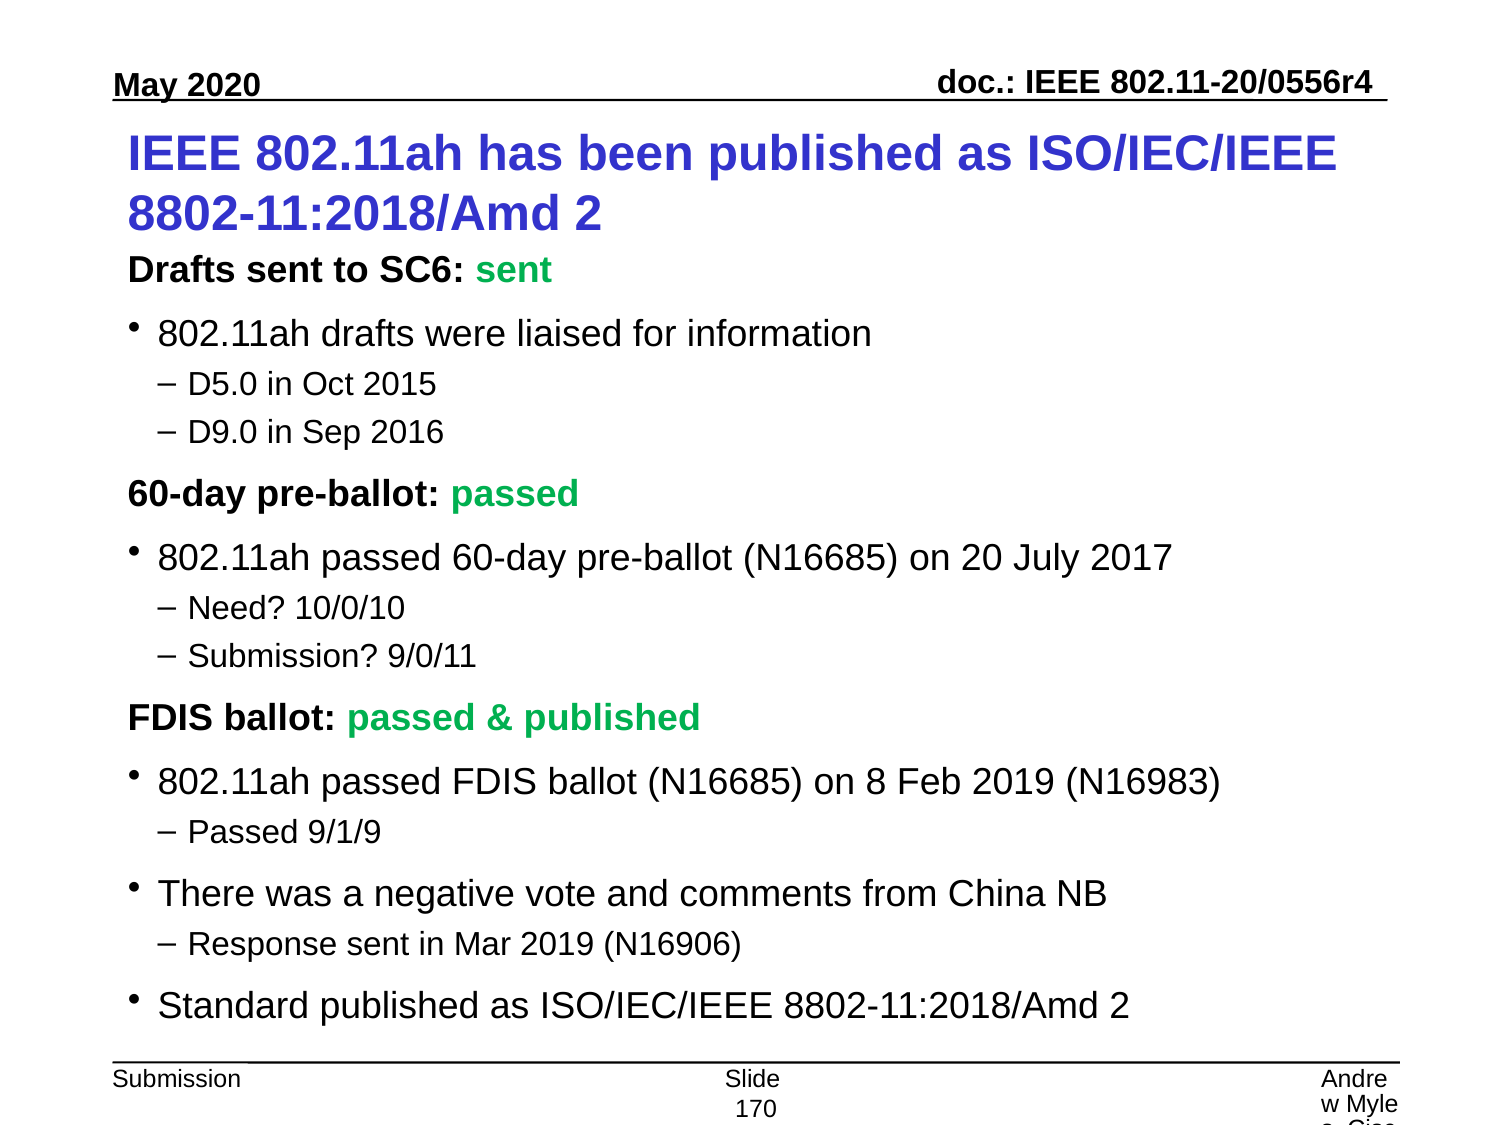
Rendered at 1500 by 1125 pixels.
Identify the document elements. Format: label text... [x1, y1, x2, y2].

title IEEE 802.11ah has been published as ISO/IEC/IEEE 8802-11:2018/Amd 2 [112, 112, 1388, 237]
footer Andrew Myles, Cisco [1320, 1061, 1402, 1093]
slide_number Slide 170 [709, 1061, 803, 1093]
list Drafts sent to SC6: sent 802.11ah drafts were liaised for information D5.0 in Oct 2015 D9.0 in Sep 2016 60-day pre-ballot: passed 802.11ah passed 60-day pre-ballot (N16685) on 20 July 2017 Need? 10/0/10 Submission? 9/0/11 FDIS ballot: passed & published 802.11ah passed FDIS ballot (N16685) on 8 Feb 2019 (N16983) Passed 9/1/9 There was a negative vote and comments from China NB Response sent in Mar 2019 (N16906) Standard published as ISO/IEC/IEEE 8802-11:2018/Amd 2 [112, 237, 1388, 913]
